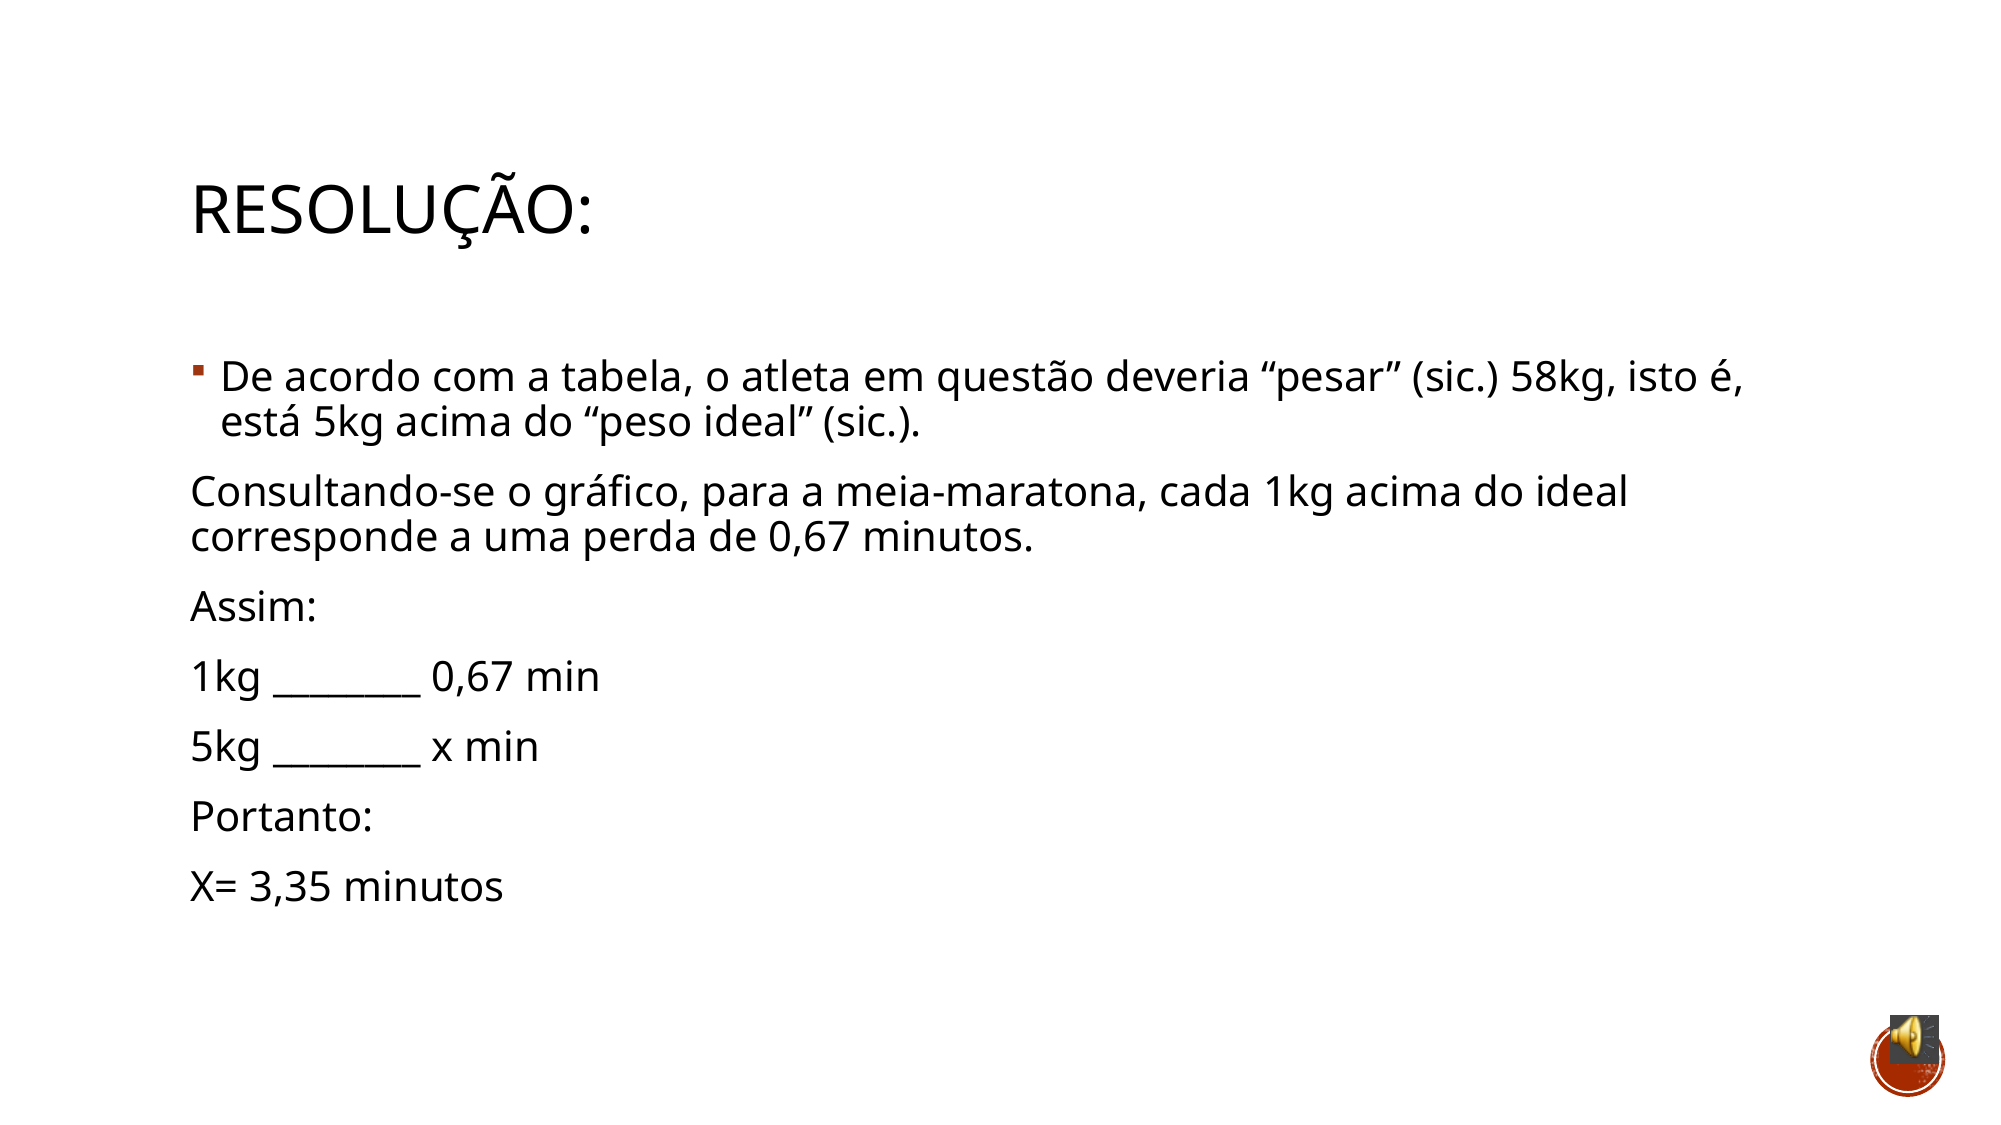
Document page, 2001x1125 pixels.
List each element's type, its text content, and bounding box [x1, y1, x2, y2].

picture [1890, 1015, 1939, 1064]
title Resolução: [175, 79, 1826, 344]
list De acordo com a tabela, o atleta em questão deveria “pesar” (sic.) 58kg, isto é, está 5kg acima do “peso ideal” (sic.). Consultando-se o gráfico, para a meia-maratona, cada 1kg acima do ideal corresponde a uma perda de 0,67 minutos. Assim: 1kg ________ 0,67 min 5kg ________ x min Portanto: X= 3,35 minutos [175, 348, 1826, 1013]
